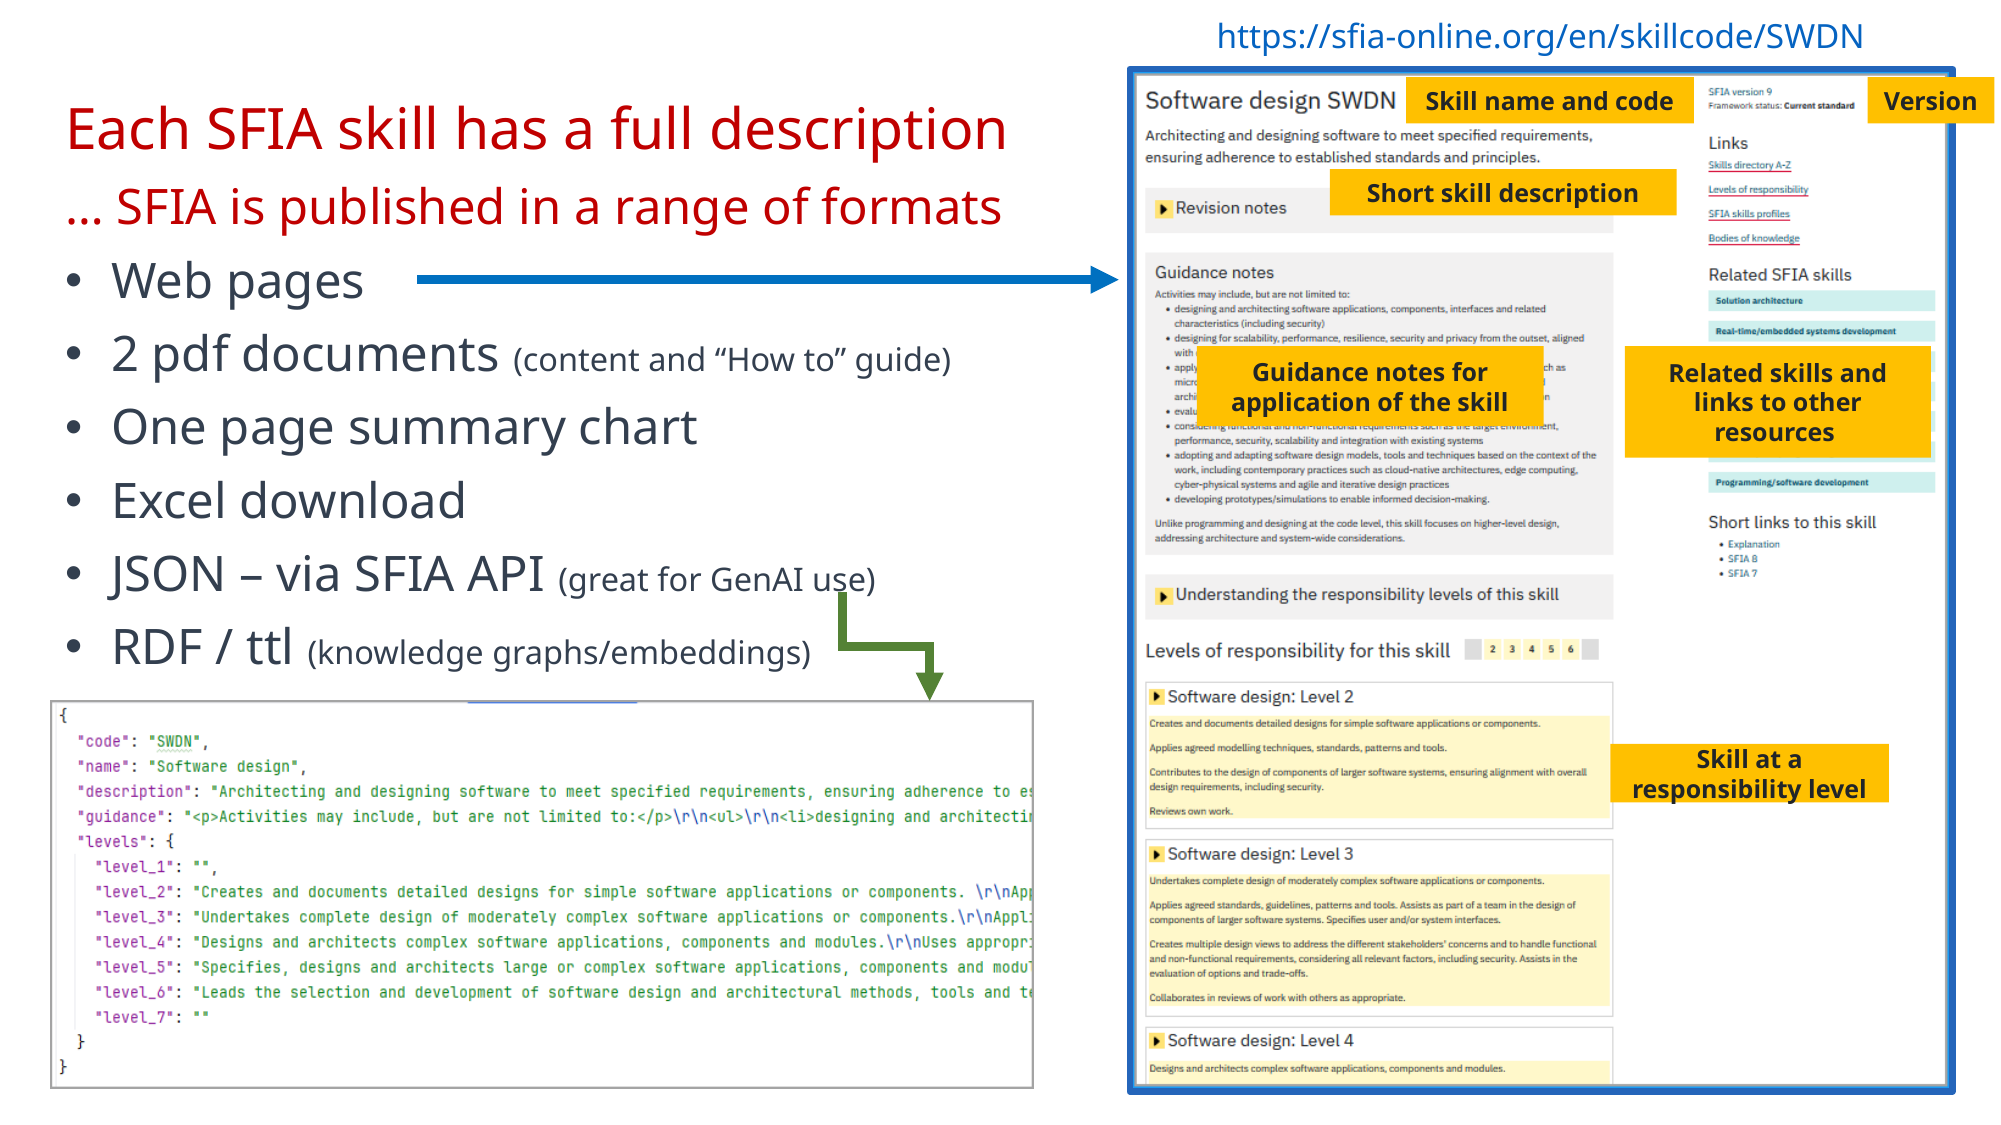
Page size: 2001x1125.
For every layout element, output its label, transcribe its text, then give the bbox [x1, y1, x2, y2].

text_box Version [1950, 77, 1995, 124]
picture [50, 700, 1034, 1089]
text_box Each SFIA skill has a full description … SFIA is published in a range of formats Web pages 2 pdf documents (content and “How to” guide) One page summary chart Excel download JSON – via SFIA API (great for GenAI use) RDF / ttl (knowledge graphs/embeddings) [50, 75, 1034, 700]
text_box https://sfia-online.org/en/skillcode/SWDN [1151, 8, 1931, 69]
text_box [831, 602, 941, 691]
picture [1132, 72, 1950, 1089]
